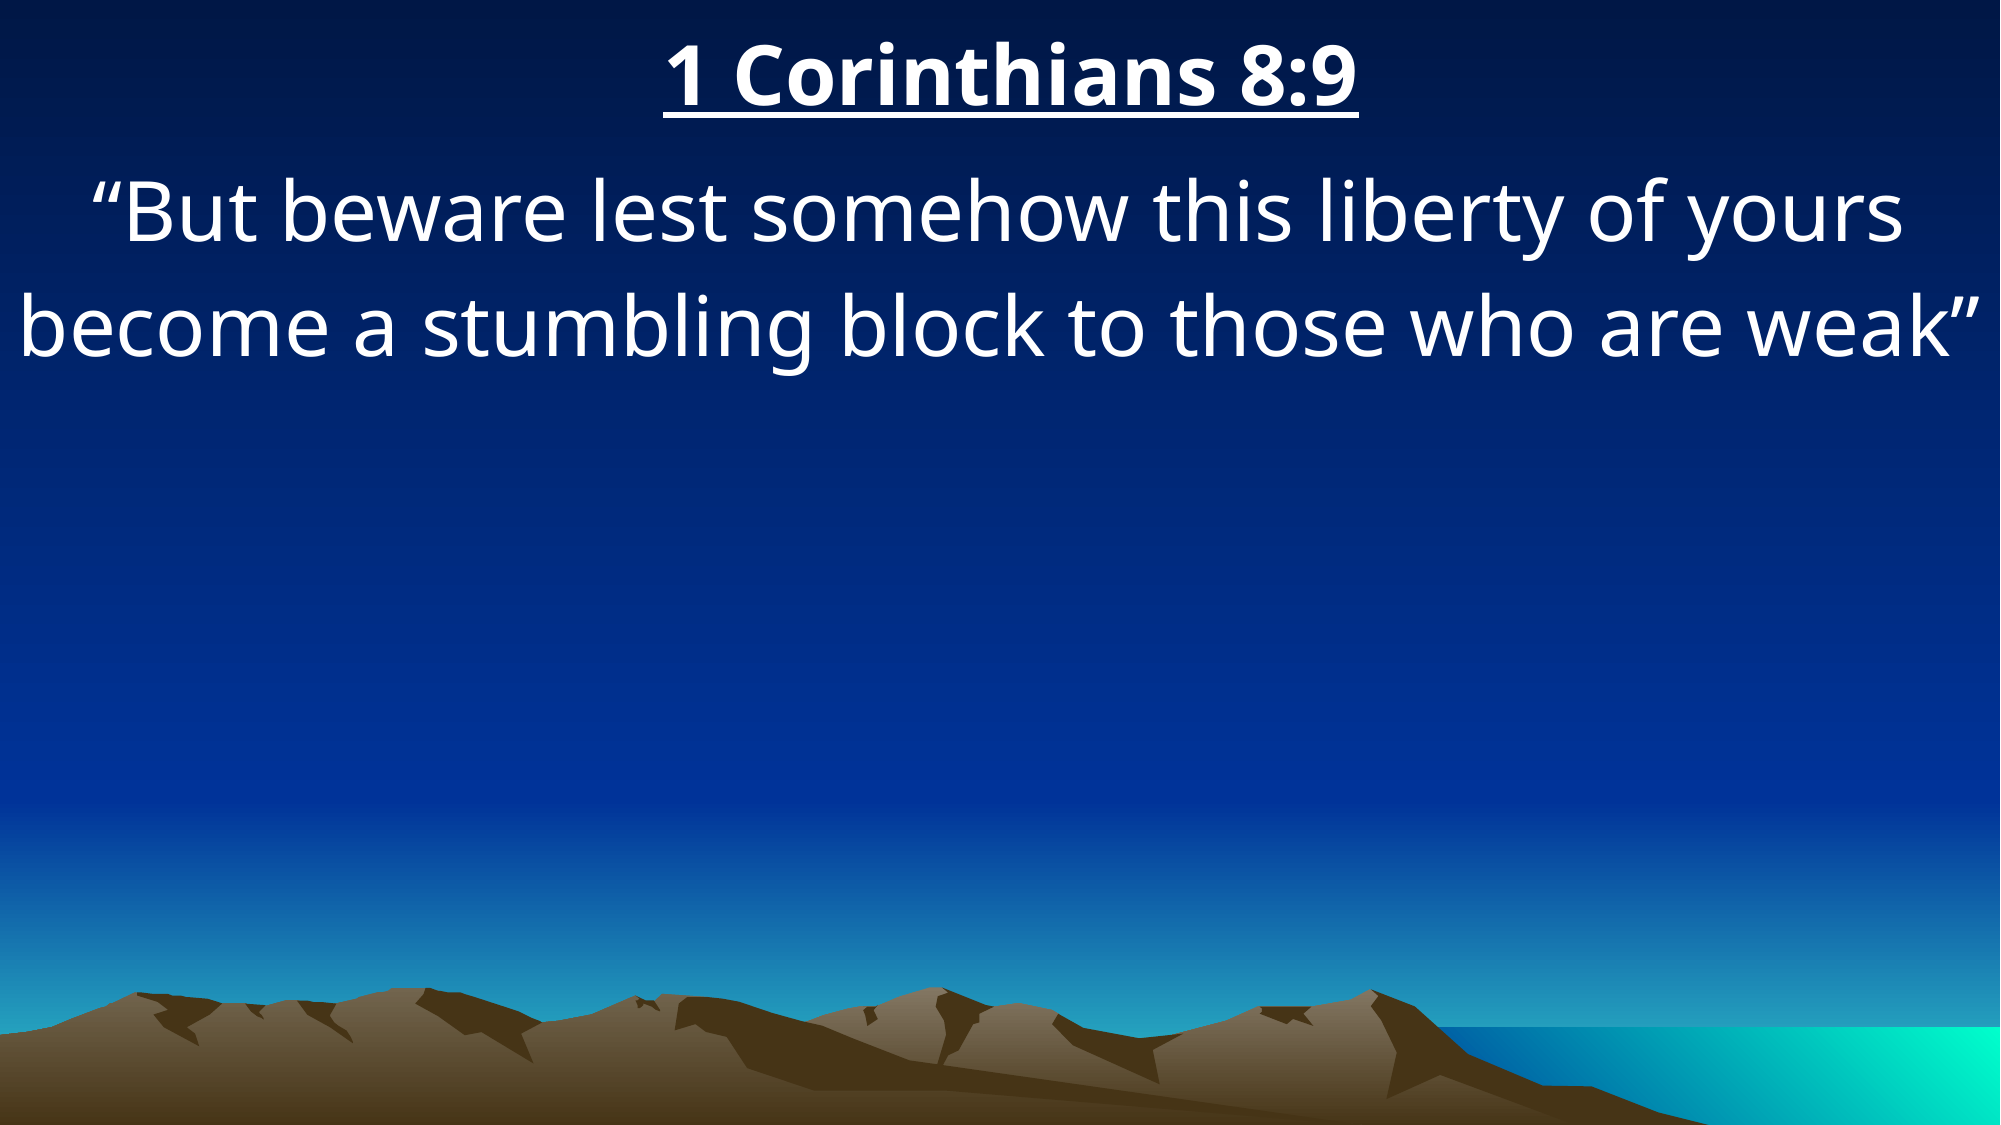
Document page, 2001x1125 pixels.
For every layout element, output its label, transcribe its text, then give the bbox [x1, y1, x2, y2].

text_box 1 Corinthians 8:9 “But beware lest somehow this liberty of yours become a stumbling block to those who are weak” [0, 0, 2000, 900]
